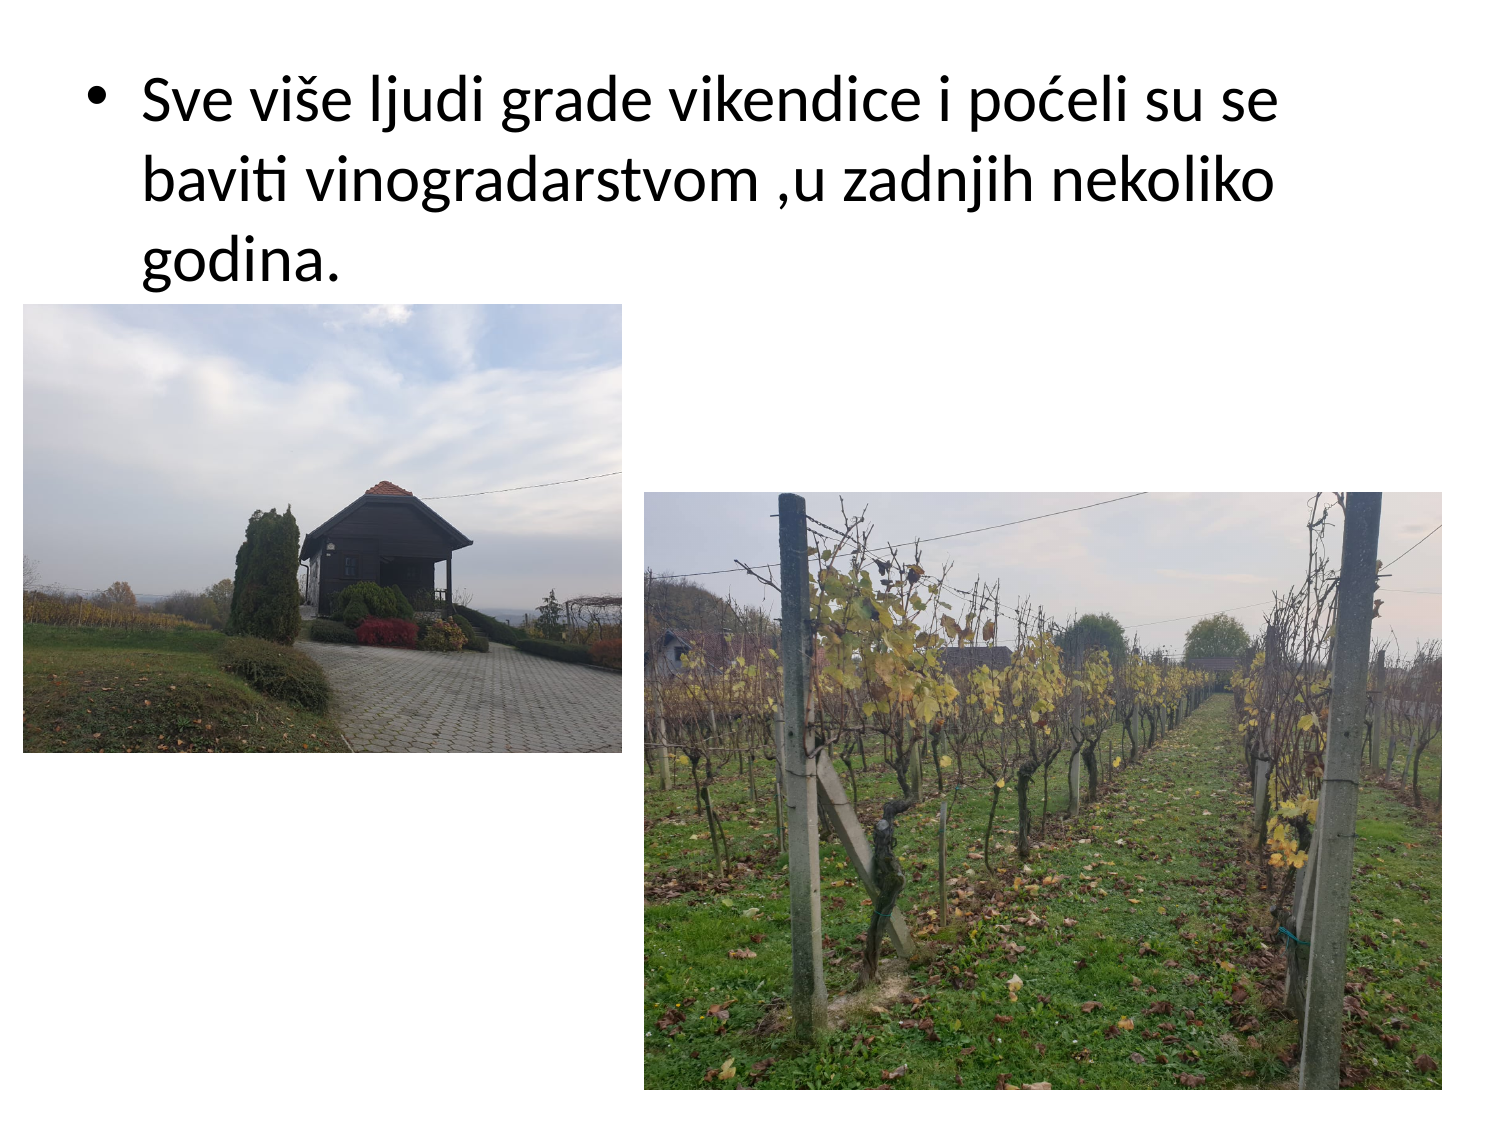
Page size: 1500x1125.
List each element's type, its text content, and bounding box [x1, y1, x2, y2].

picture [644, 491, 1442, 1090]
picture [23, 304, 622, 754]
list Sve više ljudi grade vikendice i poćeli su se baviti vinogradarstvom ,u zadnjih nekoliko godina. [70, 46, 1421, 790]
